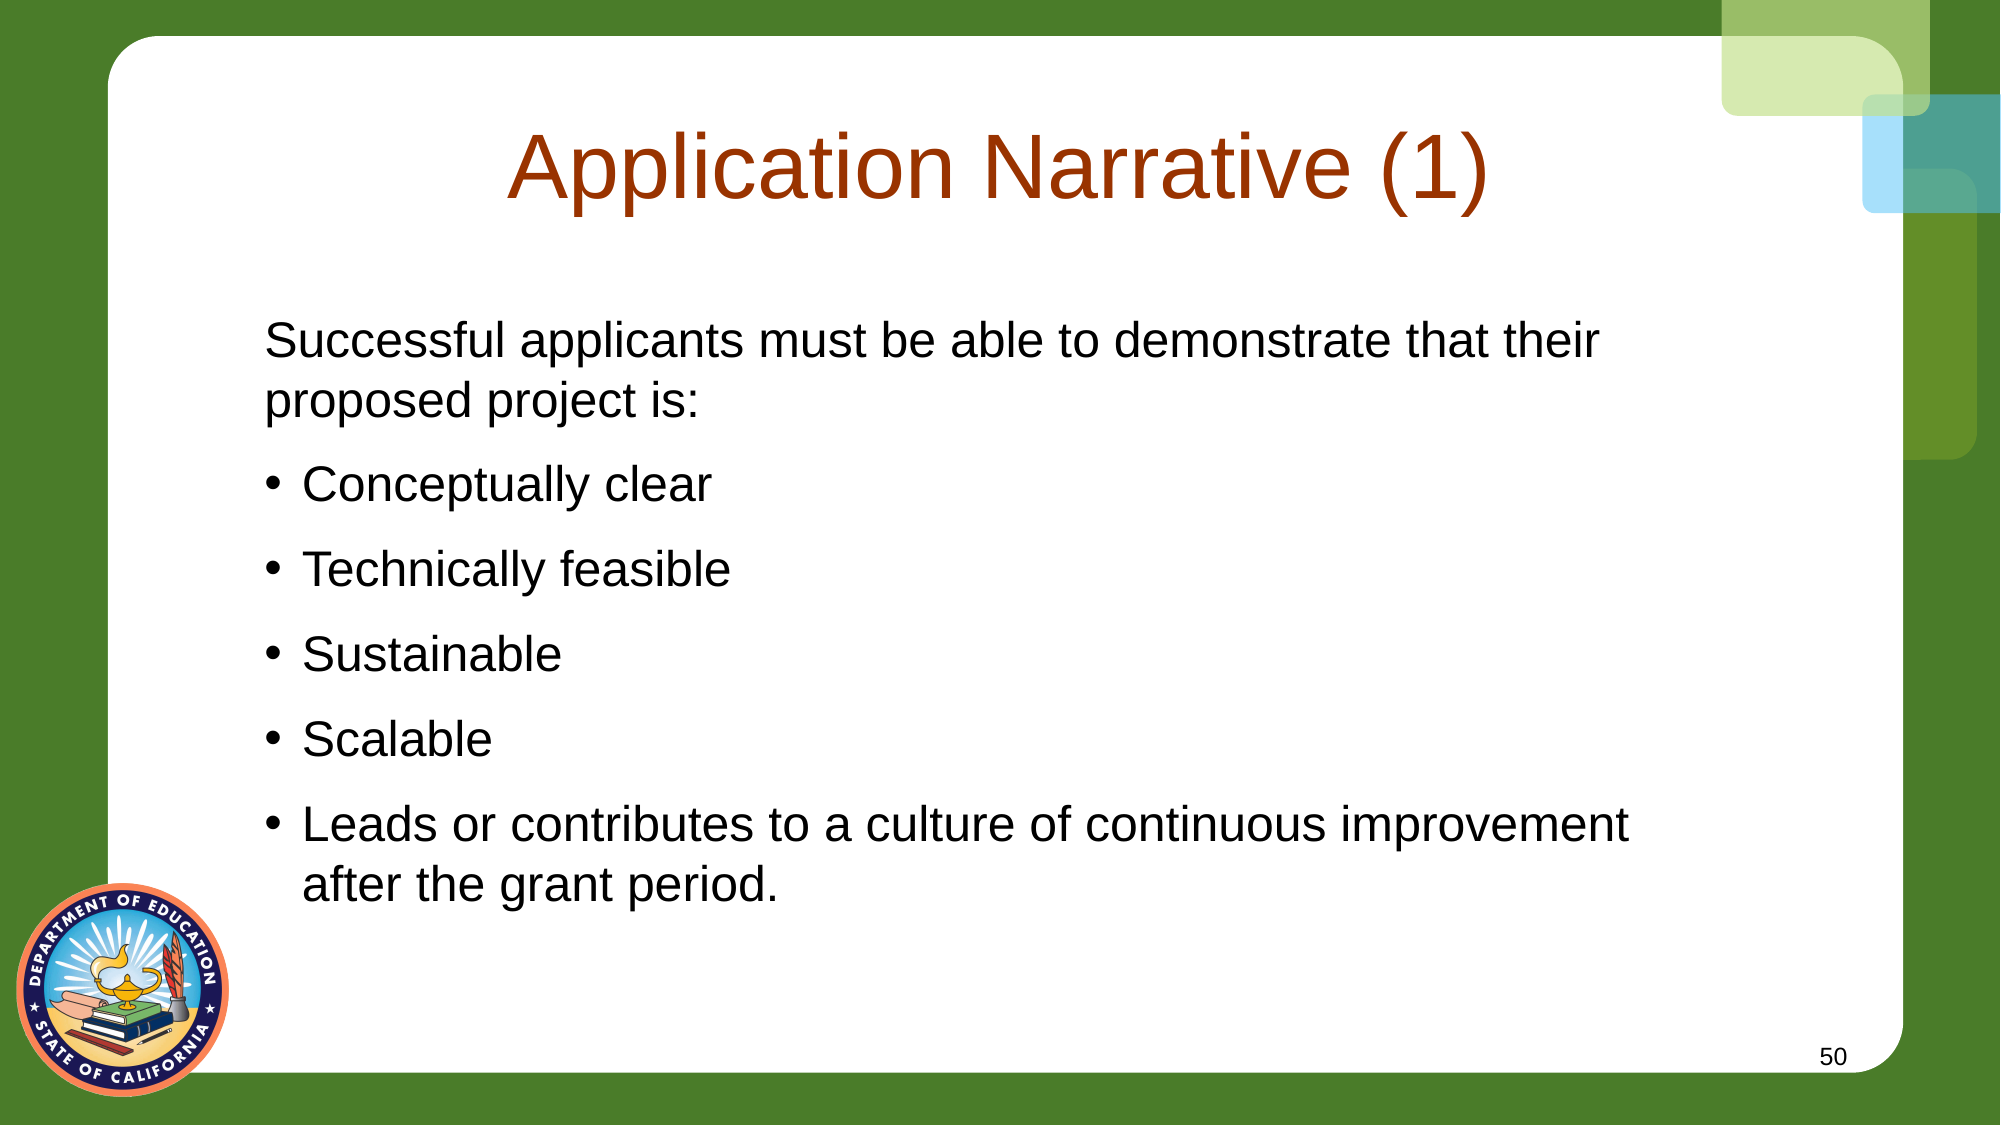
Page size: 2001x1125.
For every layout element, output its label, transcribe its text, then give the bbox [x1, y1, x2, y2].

list Successful applicants must be able to demonstrate that their proposed project is: Conceptually clear Technically feasible Sustainable Scalable Leads or contributes to a culture of continuous improvement after the grant period. [249, 299, 1750, 990]
title Application Narrative (1) [222, 59, 1778, 278]
picture [16, 883, 229, 1097]
slide_number 50 [1412, 1025, 1863, 1086]
